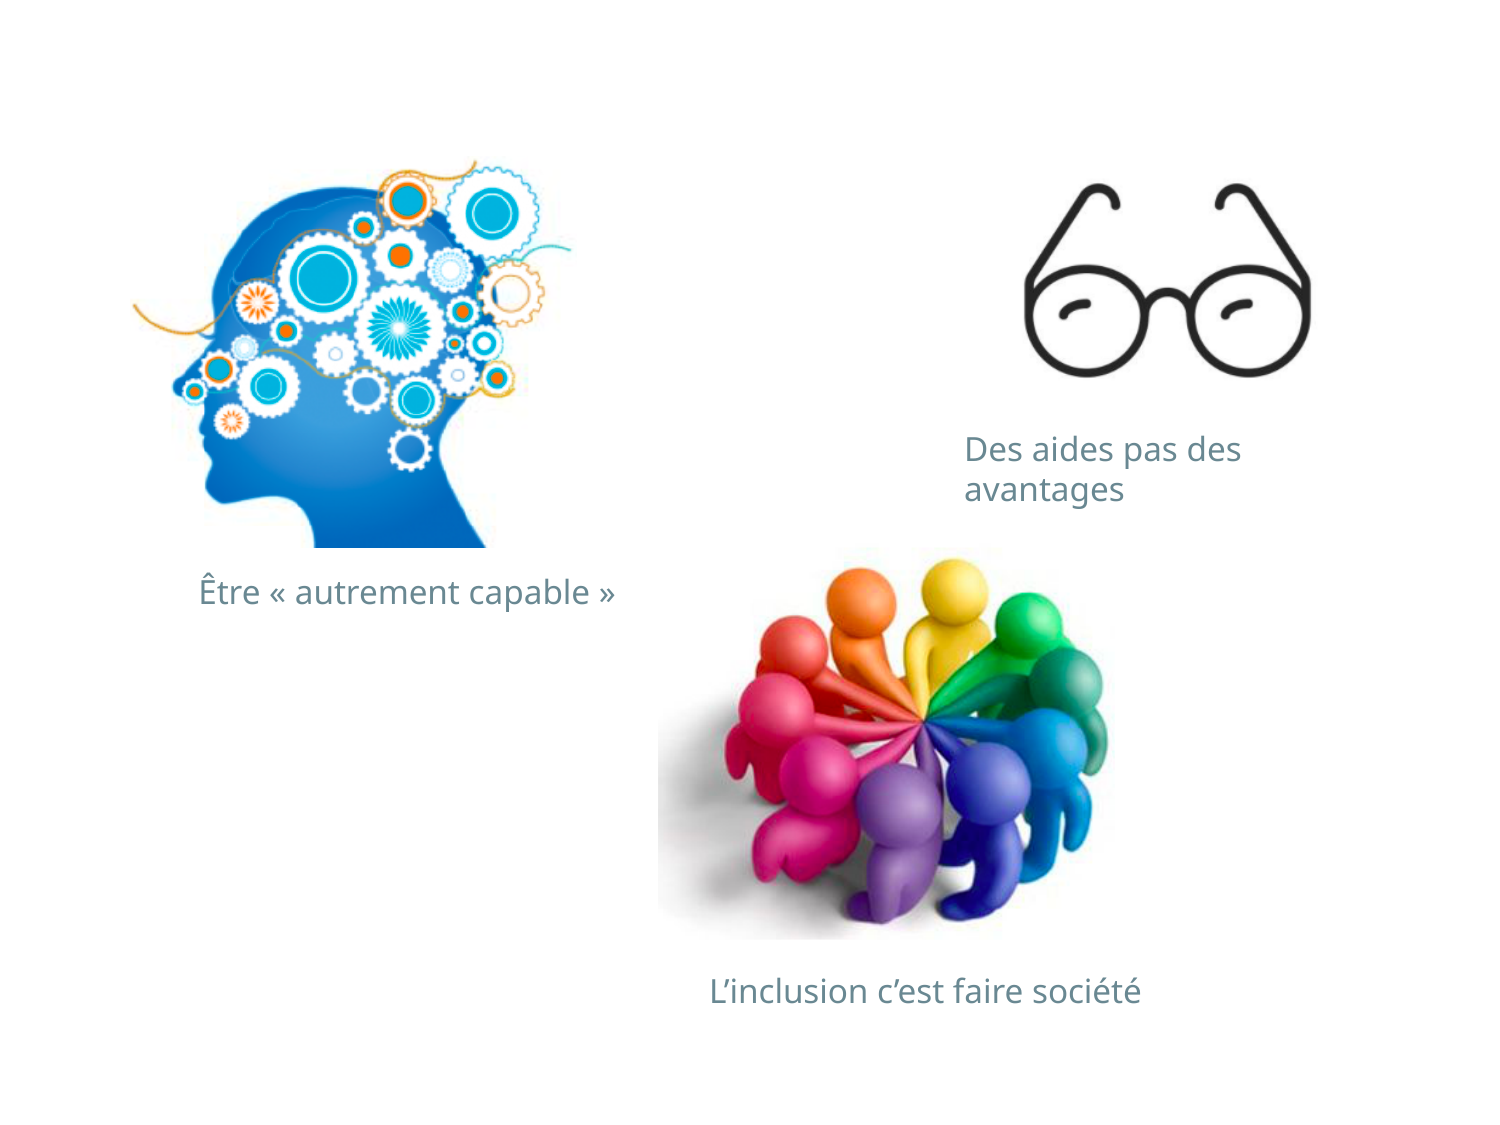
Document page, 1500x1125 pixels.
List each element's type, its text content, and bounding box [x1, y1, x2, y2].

text_box Être « autrement capable » [183, 563, 653, 619]
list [130, 156, 577, 563]
text_box L’inclusion c’est faire société [694, 962, 1167, 1018]
text_box Des aides pas des avantages [949, 421, 1408, 516]
picture [943, 101, 1390, 466]
picture [658, 521, 1177, 945]
